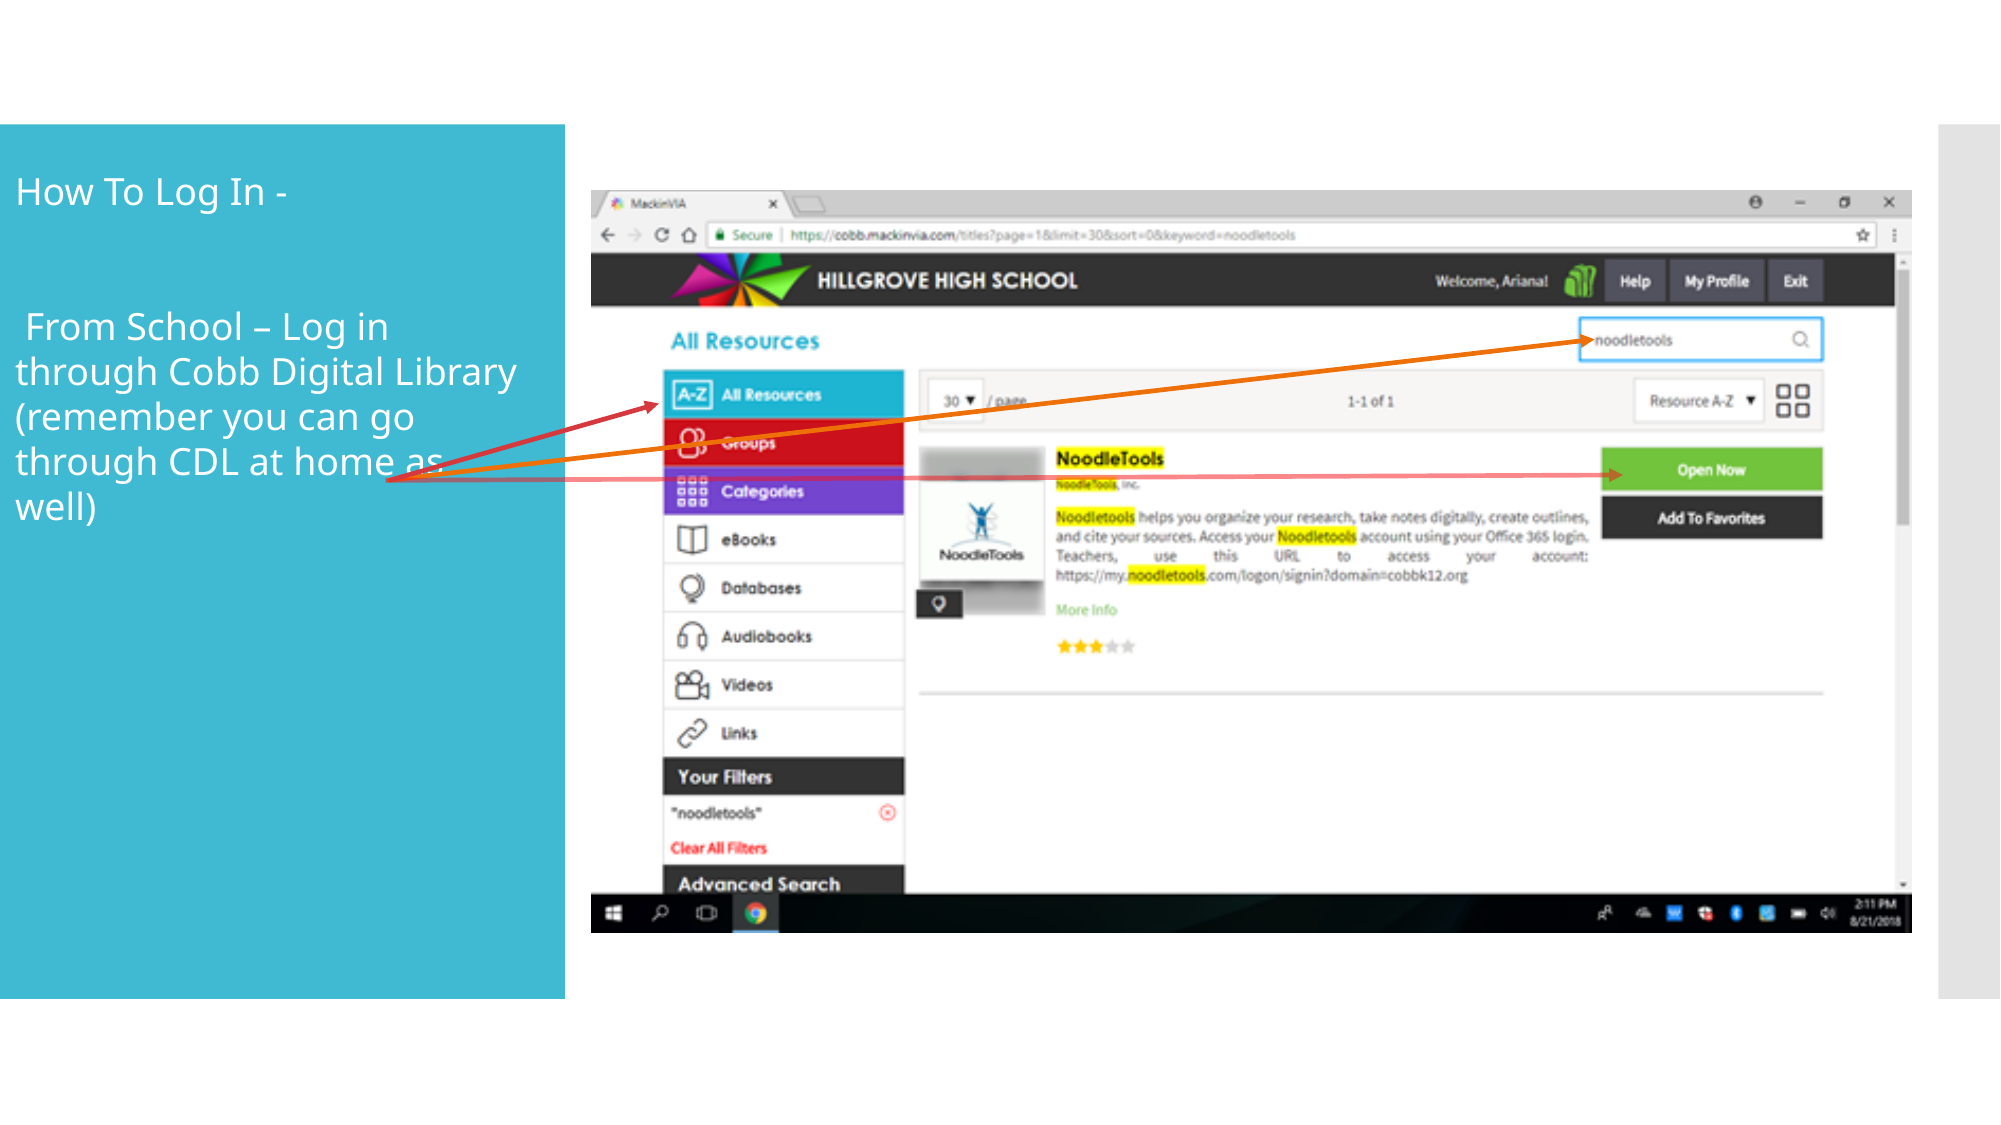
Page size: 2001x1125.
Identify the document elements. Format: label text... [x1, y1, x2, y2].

picture [591, 190, 1913, 934]
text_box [387, 339, 1595, 474]
text_box [0, 124, 566, 339]
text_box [388, 403, 660, 481]
text_box How To Log In - From School – Log in through Cobb Digital Library (remember you can go through CDL at home as well) [0, 160, 550, 716]
text_box [1937, 124, 2000, 1000]
text_box [0, 482, 566, 1000]
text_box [660, 474, 1624, 481]
